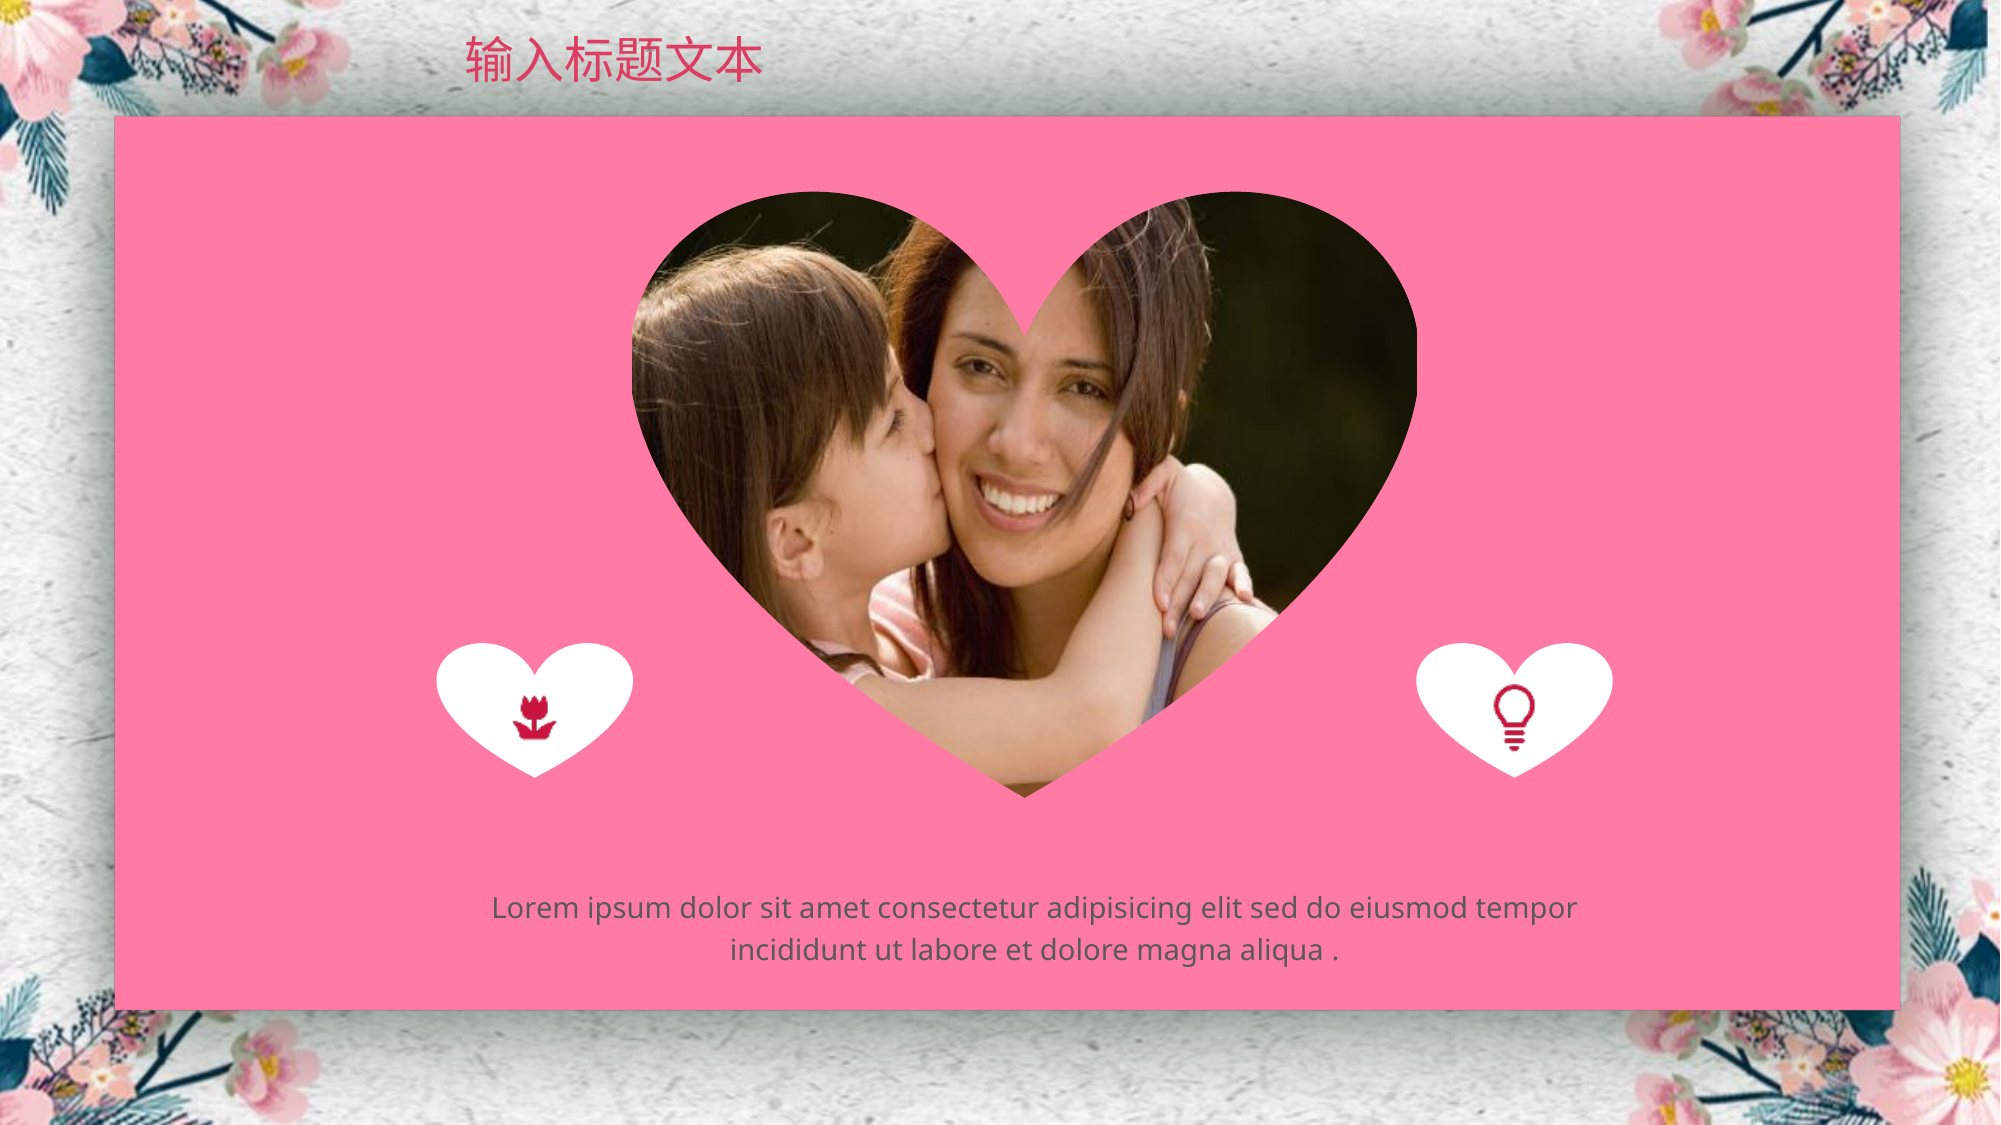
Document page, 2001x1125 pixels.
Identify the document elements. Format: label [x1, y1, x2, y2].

text_box [0, 0, 2000, 1125]
picture [507, 690, 562, 746]
picture [1477, 680, 1552, 756]
